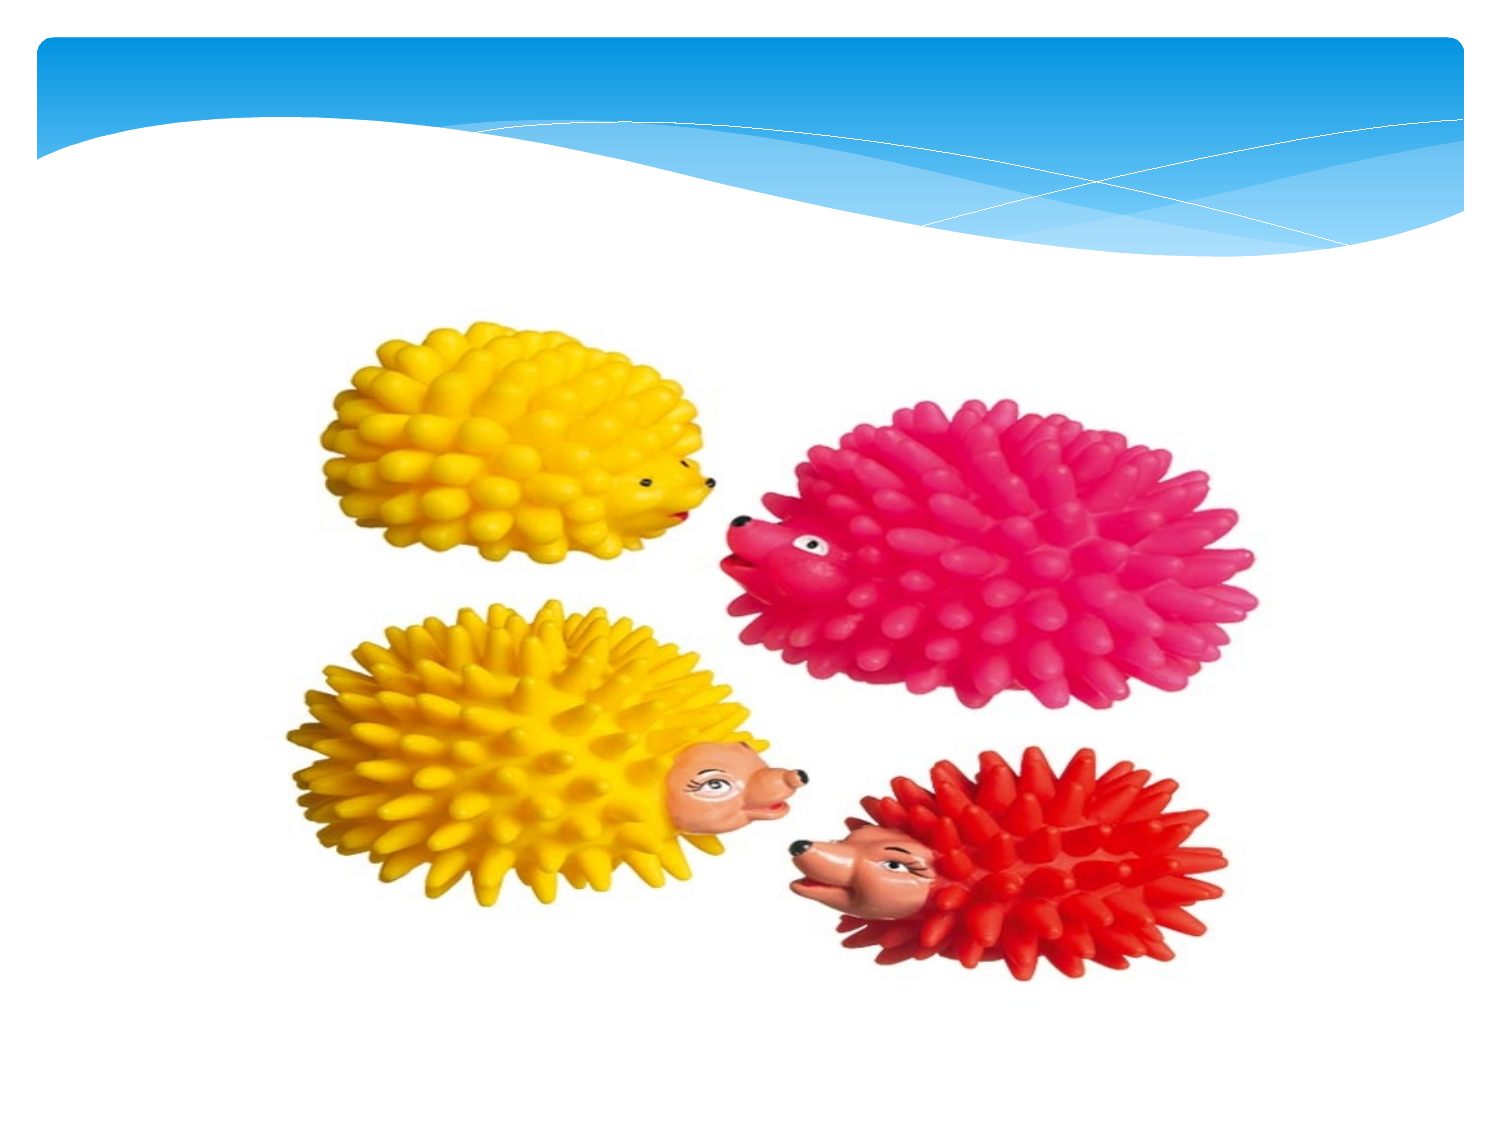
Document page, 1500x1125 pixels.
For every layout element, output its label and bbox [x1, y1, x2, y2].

picture [229, 266, 1318, 1032]
